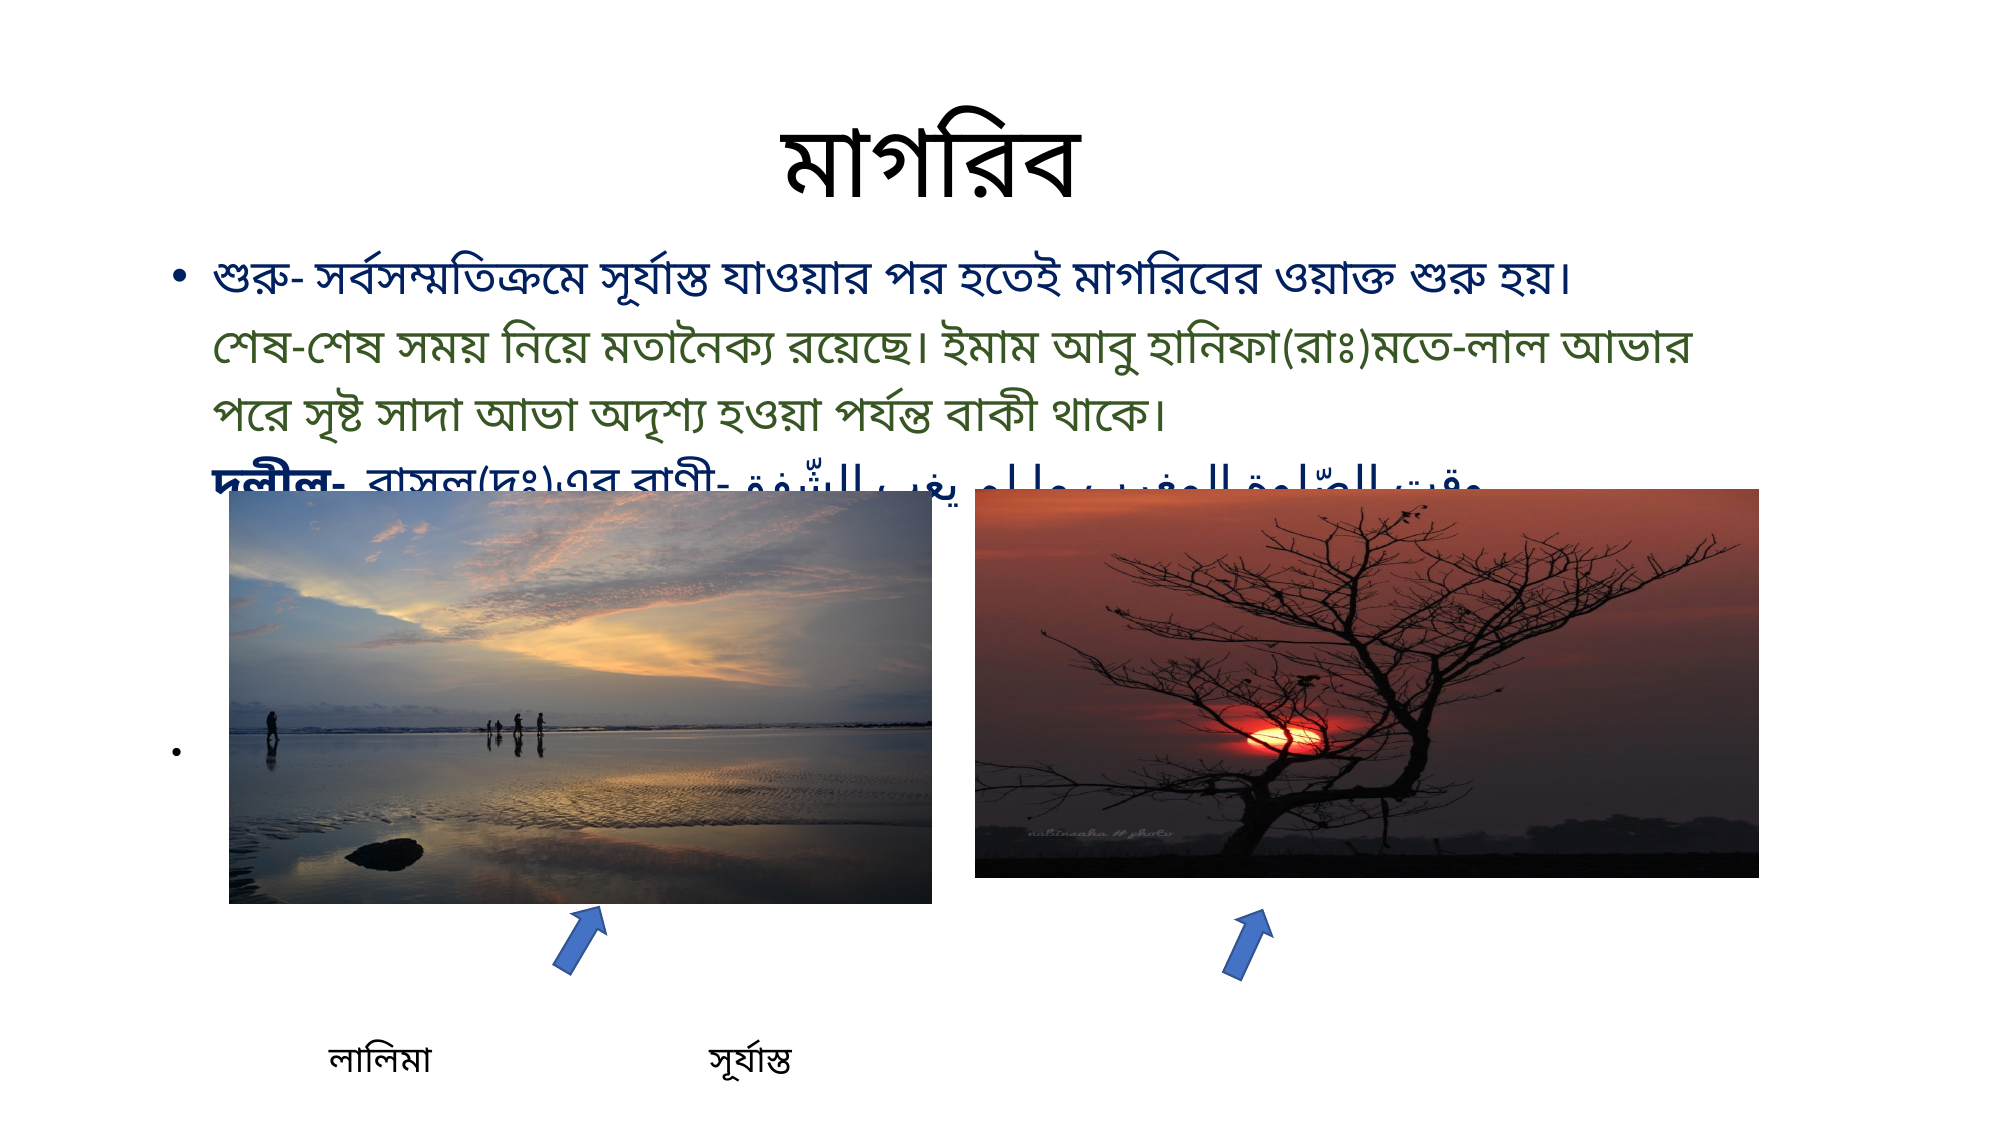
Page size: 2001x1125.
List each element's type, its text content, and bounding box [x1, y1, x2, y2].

list শুরু- সর্বসম্মতিক্রমে সূর্যাস্ত যাওয়ার পর হতেই মাগরিবের ওয়াক্ত শুরু হয়। শেষ-শেষ সময় নিয়ে মতানৈক্য রয়েছে। ইমাম আবু হানিফা(রাঃ)মতে-লাল আভার পরে সৃষ্ট সাদা আভা অদৃশ্য হওয়া পর্যন্ত বাকী থাকে। দলীল- রাসুল(দঃ)এর বাণী-وقت الصّلوة المغرب ما لم يغب الشّفق লালিমা সূর্যাস্ত [156, 228, 1771, 1092]
title মাগরিব [630, 87, 1233, 204]
text_box [552, 905, 608, 976]
text_box [1221, 908, 1274, 982]
picture [229, 491, 932, 905]
picture [975, 489, 1759, 878]
